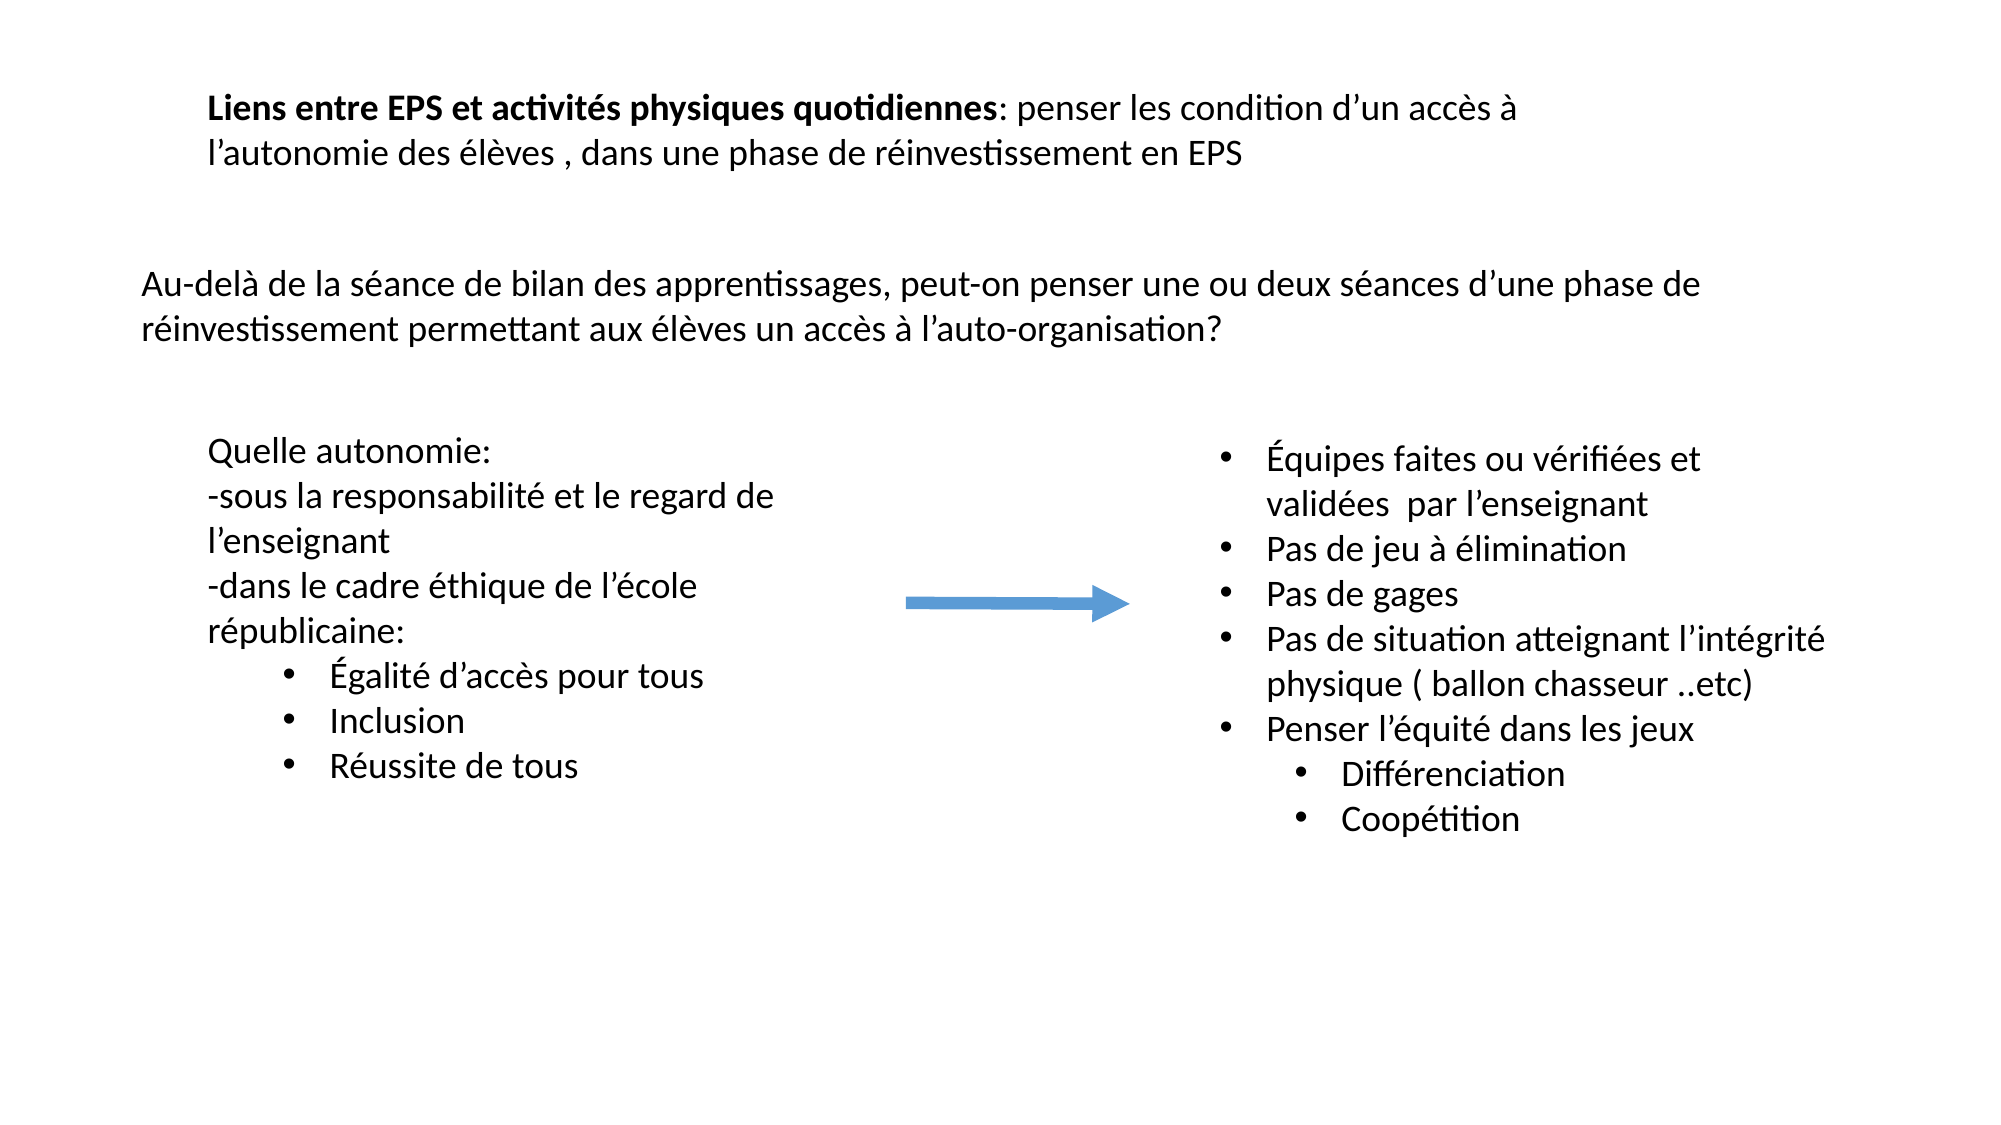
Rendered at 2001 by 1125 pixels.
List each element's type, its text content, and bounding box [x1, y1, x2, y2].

text_box Équipes faites ou vérifiées et validées par l’enseignant Pas de jeu à élimination Pas de gages Pas de situation atteignant l’intégrité physique ( ballon chasseur ..etc) Penser l’équité dans les jeux Différenciation Coopétition [1129, 426, 1843, 892]
text_box Quelle autonomie: -sous la responsabilité et le regard de l’enseignant -dans le cadre éthique de l’école républicaine: Égalité d’accès pour tous Inclusion Réussite de tous [192, 418, 906, 884]
text_box Liens entre EPS et activités physiques quotidiennes: penser les condition d’un accès à l’autonomie des élèves , dans une phase de réinvestissement en EPS [192, 75, 1676, 181]
text_box Au-delà de la séance de bilan des apprentissages, peut-on penser une ou deux séances d’une phase de réinvestissement permettant aux élèves un accès à l’auto-organisation? [126, 251, 1802, 356]
